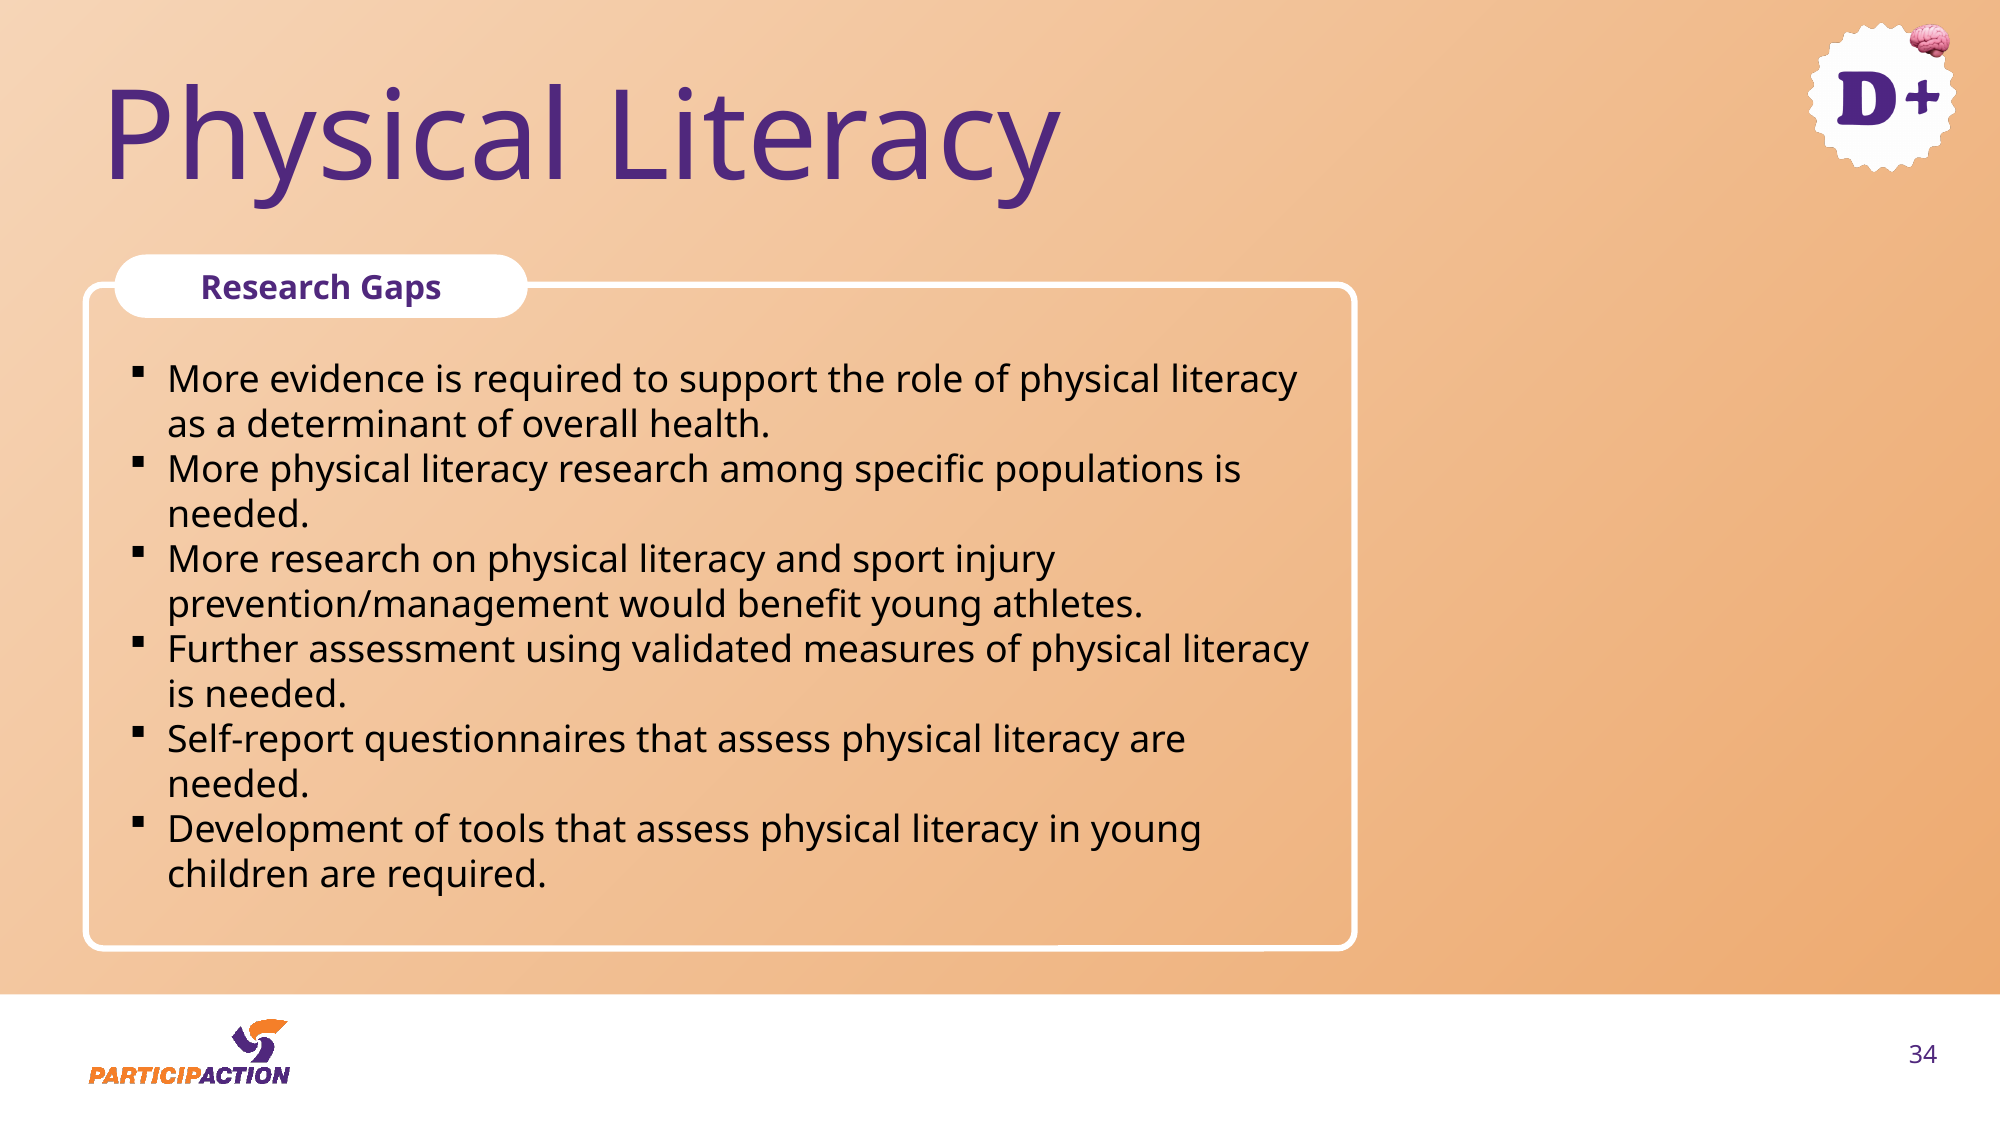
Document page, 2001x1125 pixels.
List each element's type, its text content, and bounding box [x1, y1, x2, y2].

list More evidence is required to support the role of physical literacy as a determinant of overall health. More physical literacy research among specific populations is needed. More research on physical literacy and sport injury prevention/management would benefit young athletes. Further assessment using validated measures of physical literacy is needed. Self-report questionnaires that assess physical literacy are needed. Development of tools that assess physical literacy in young children are required. [114, 347, 1343, 791]
title Physical Literacy [85, 38, 1811, 256]
picture [88, 1019, 290, 1084]
text_box [84, 283, 1356, 950]
text_box Research Gaps [113, 253, 529, 319]
slide_number 34 [1881, 1026, 1953, 1086]
picture [1791, 0, 1971, 184]
